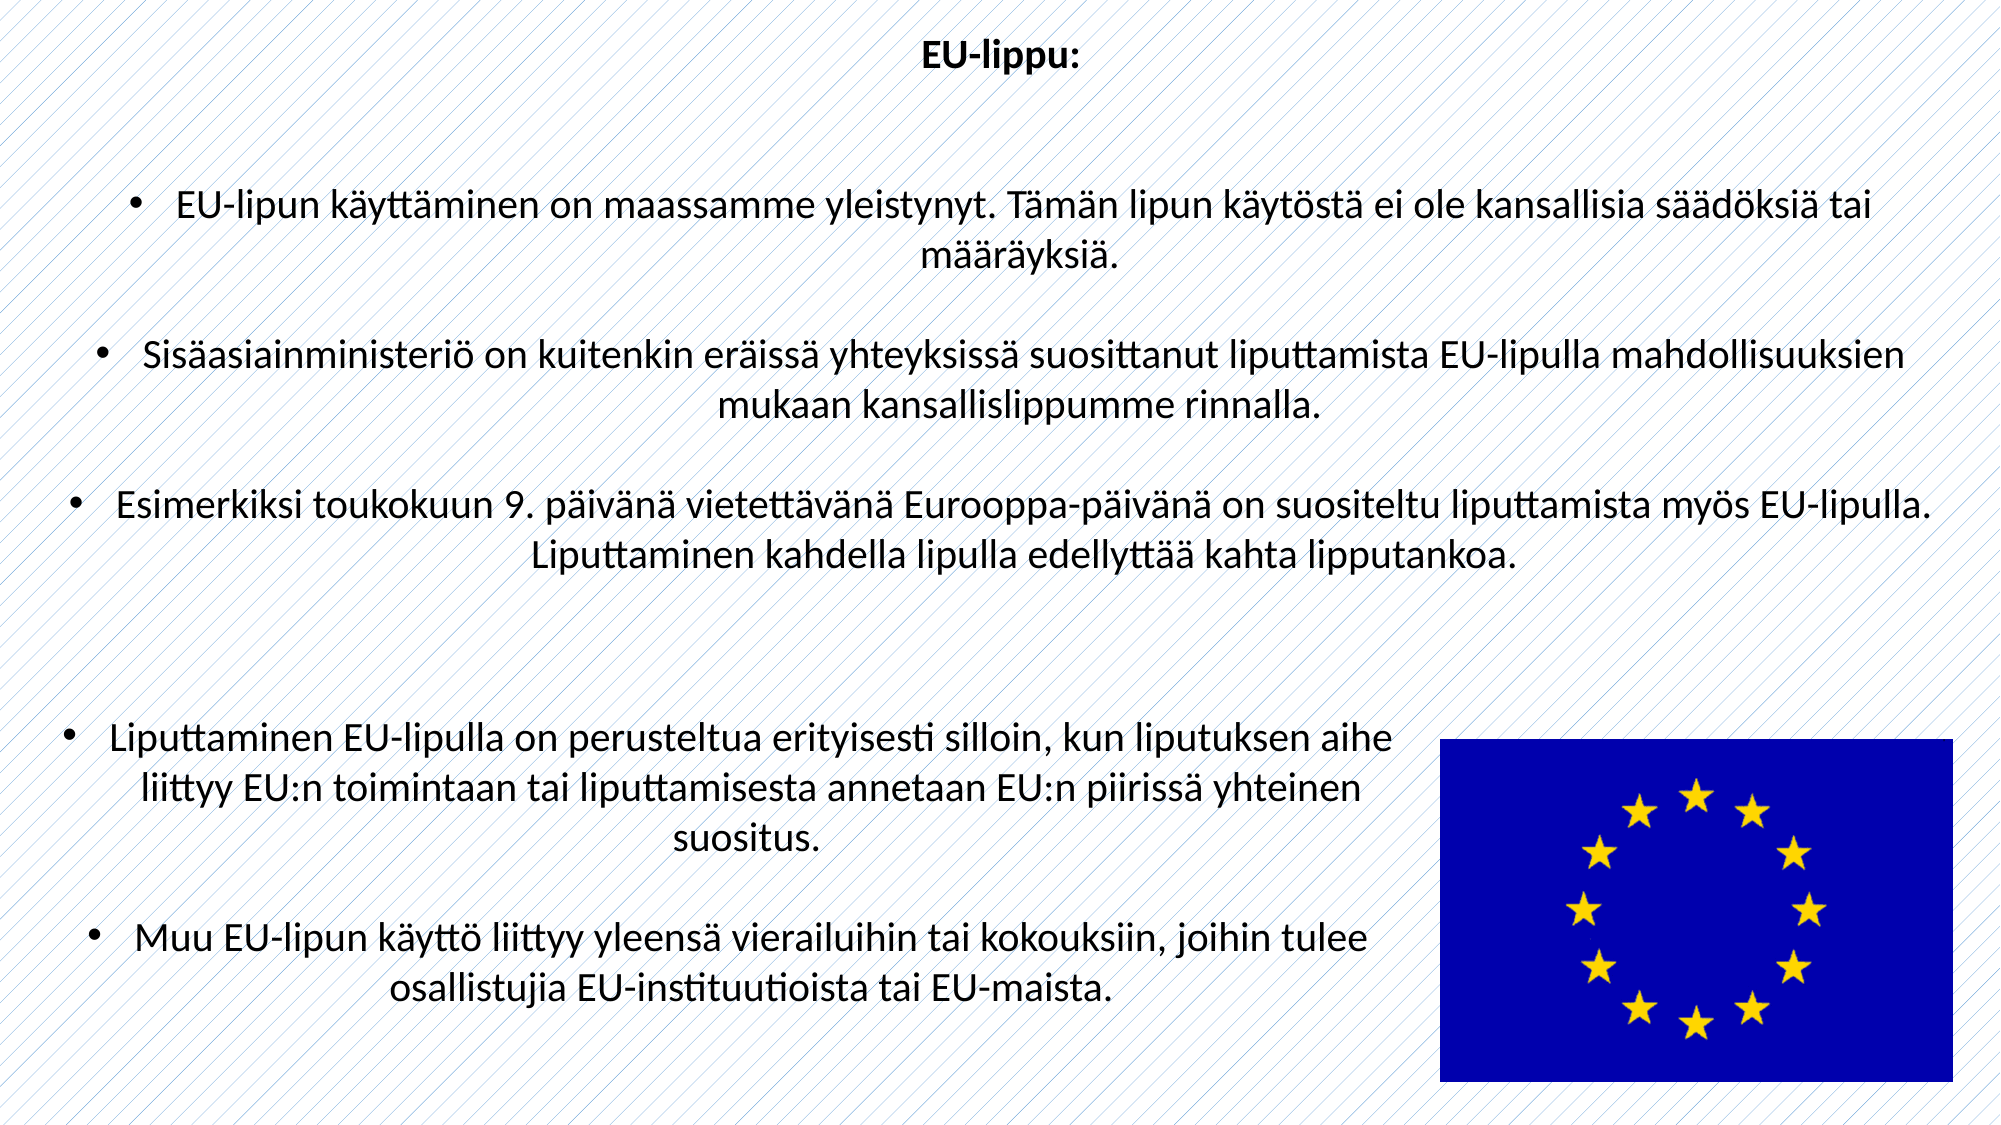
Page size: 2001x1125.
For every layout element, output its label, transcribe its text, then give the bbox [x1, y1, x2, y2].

picture [1440, 739, 1953, 1082]
text_box Liputtaminen EU-lipulla on perusteltua erityisesti silloin, kun liputuksen aihe liittyy EU:n toimintaan tai liputtamisesta annetaan EU:n piirissä yhteinen suositus. Muu EU-lipun käyttö liittyy yleensä vierailuihin tai kokouksiin, joihin tulee osallistujia EU-instituutioista tai EU-maista. [42, 701, 1414, 1067]
text_box EU-lippu: EU-lipun käyttäminen on maassamme yleistynyt. Tämän lipun käytöstä ei ole kansallisia säädöksiä tai määräyksiä. Sisäasiainministeriö on kuitenkin eräissä yhteyksissä suosittanut liputtamista EU-lipulla mahdollisuuksien mukaan kansallislippumme rinnalla. Esimerkiksi toukokuun 9. päivänä vietettävänä Eurooppa-päivänä on suositeltu liputtamista myös EU-lipulla. Liputtaminen kahdella lipulla edellyttää kahta lipputankoa. [22, 19, 1980, 735]
